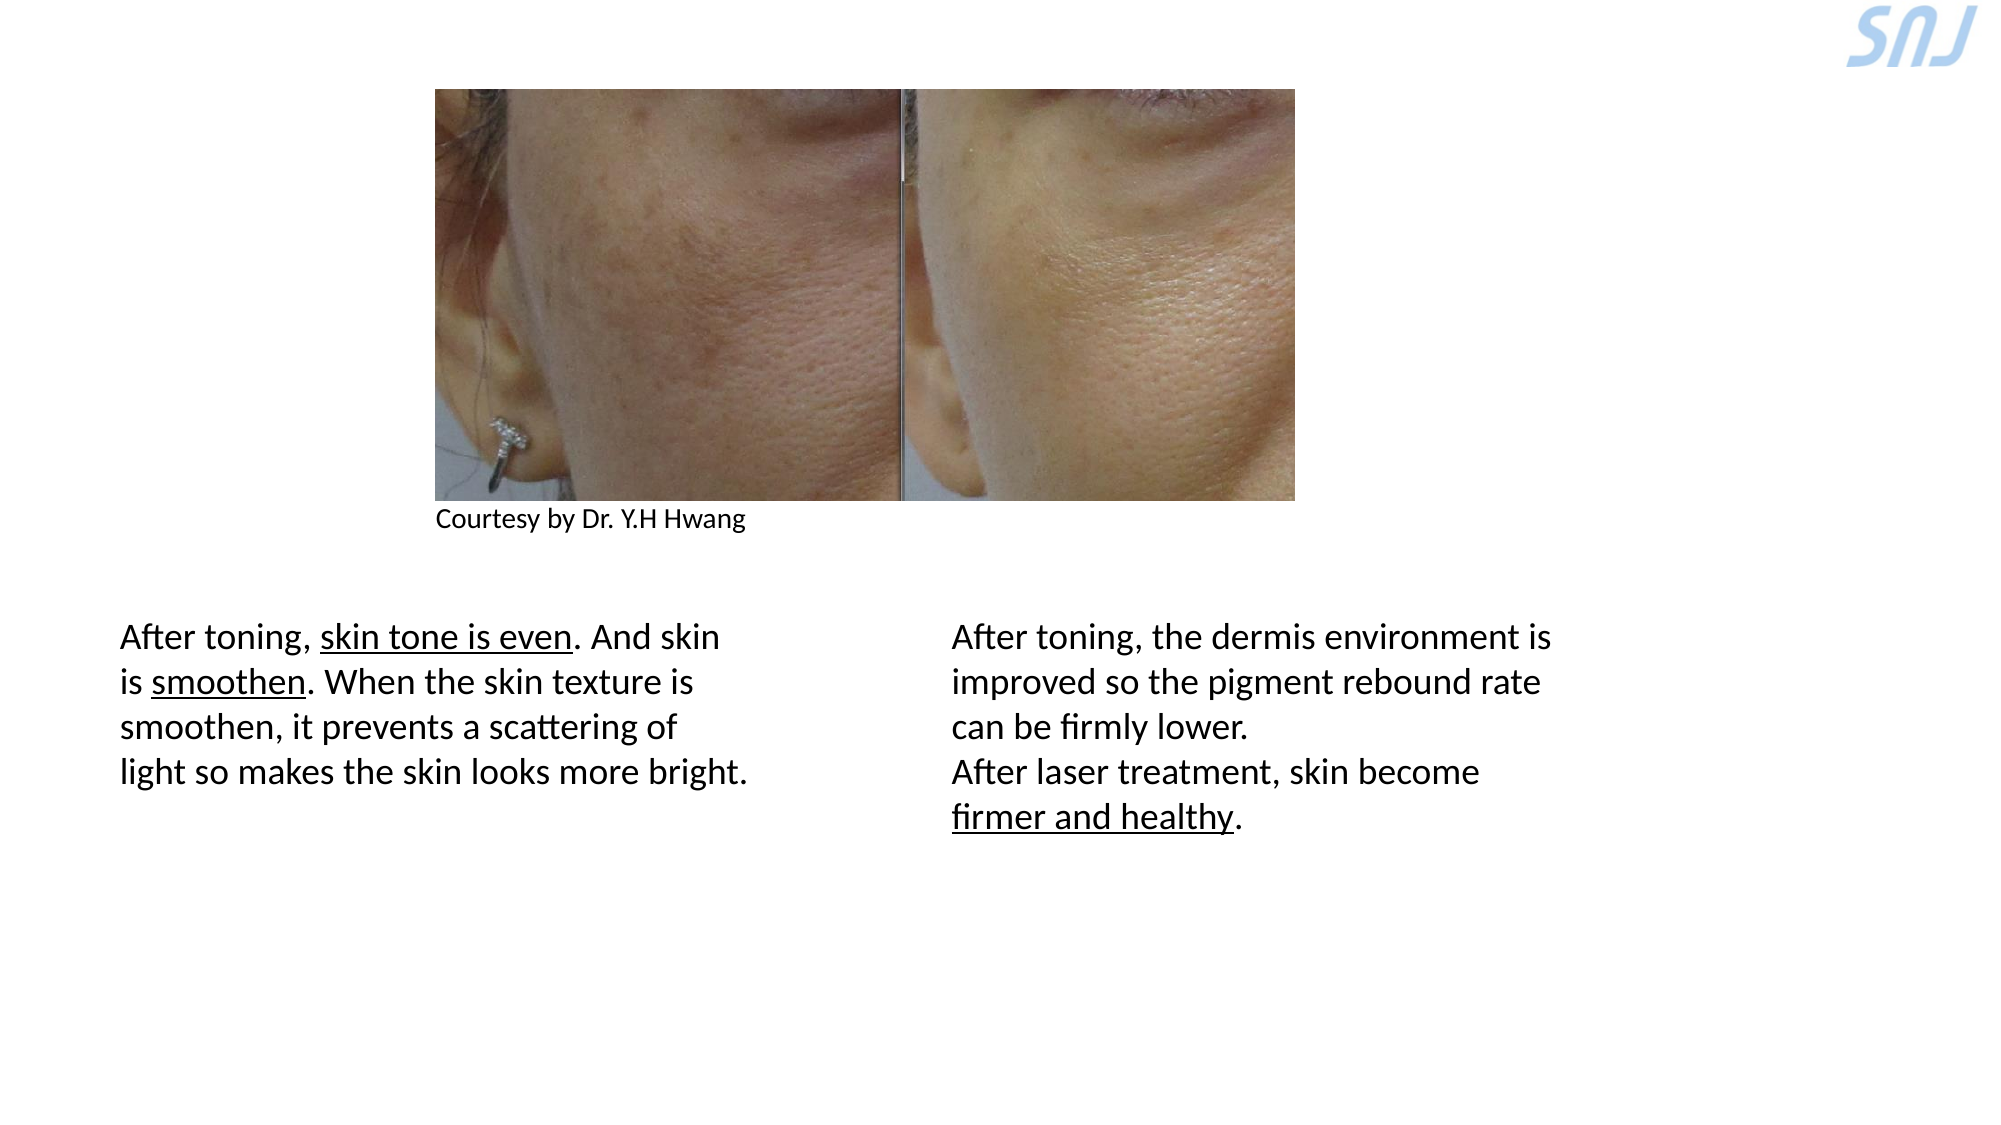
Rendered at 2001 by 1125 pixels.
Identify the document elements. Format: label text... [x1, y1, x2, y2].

picture [1843, 0, 1987, 67]
picture [435, 89, 1295, 501]
text_box After toning, skin tone is even. And skin is smoothen. When the skin texture is smoothen, it prevents a scattering of light so makes the skin looks more bright. [105, 604, 767, 800]
text_box After toning, the dermis environment is improved so the pigment rebound rate can be firmly lower. After laser treatment, skin become firmer and healthy. [936, 604, 1599, 845]
text_box Courtesy by Dr. Y.H Hwang [421, 491, 973, 542]
